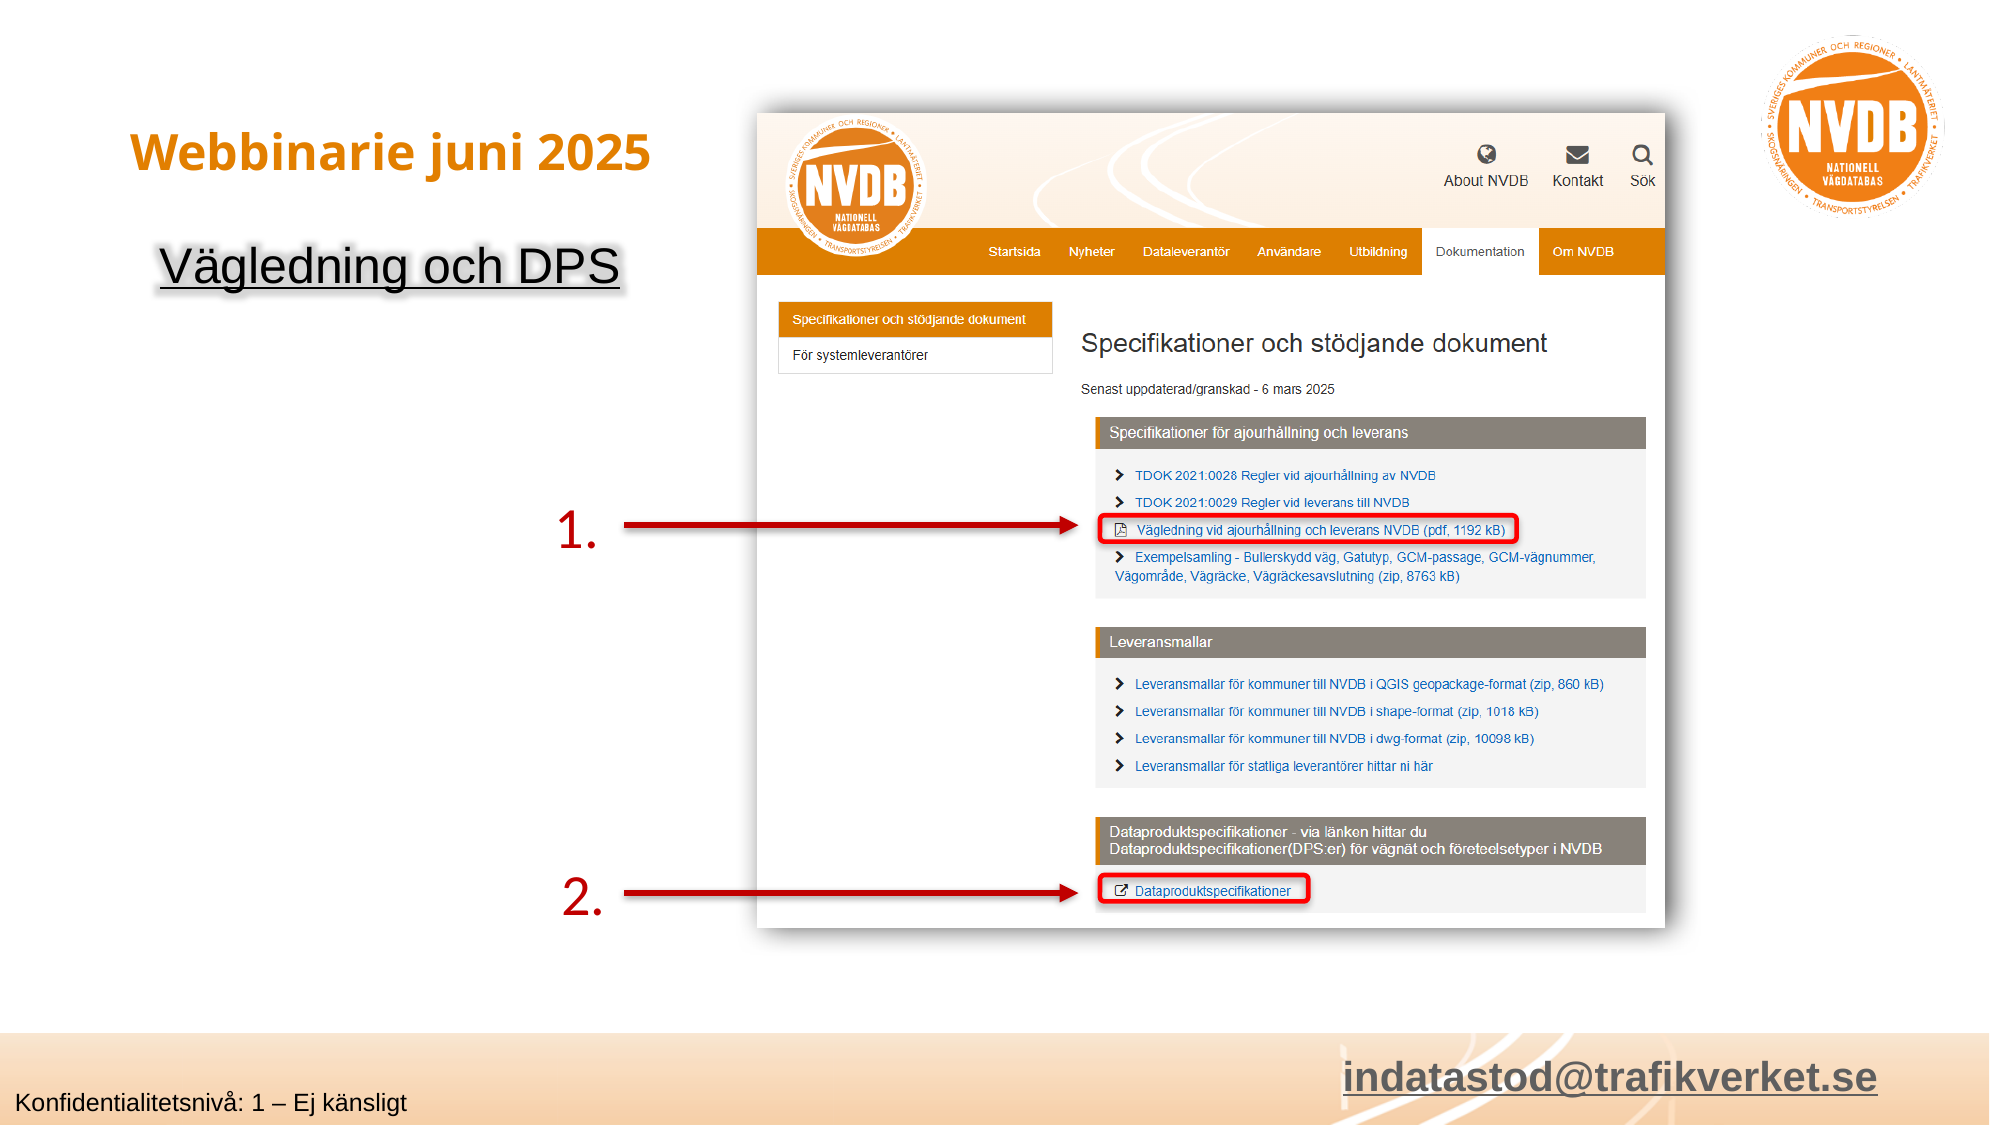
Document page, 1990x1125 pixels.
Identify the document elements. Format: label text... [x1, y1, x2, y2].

text_box Vägledning och DPS [145, 226, 665, 302]
text_box indatastod@trafikverket.se [1327, 1042, 1900, 1108]
text_box 1. [540, 482, 625, 568]
picture [756, 113, 1666, 928]
picture [1751, 29, 1951, 226]
text_box 2. [546, 850, 631, 935]
title Webbinarie juni 2025 [115, 113, 746, 191]
text_box Konfidentialitetsnivå: 1 – Ej känsligt [0, 1079, 621, 1125]
picture [0, 1033, 1990, 1125]
